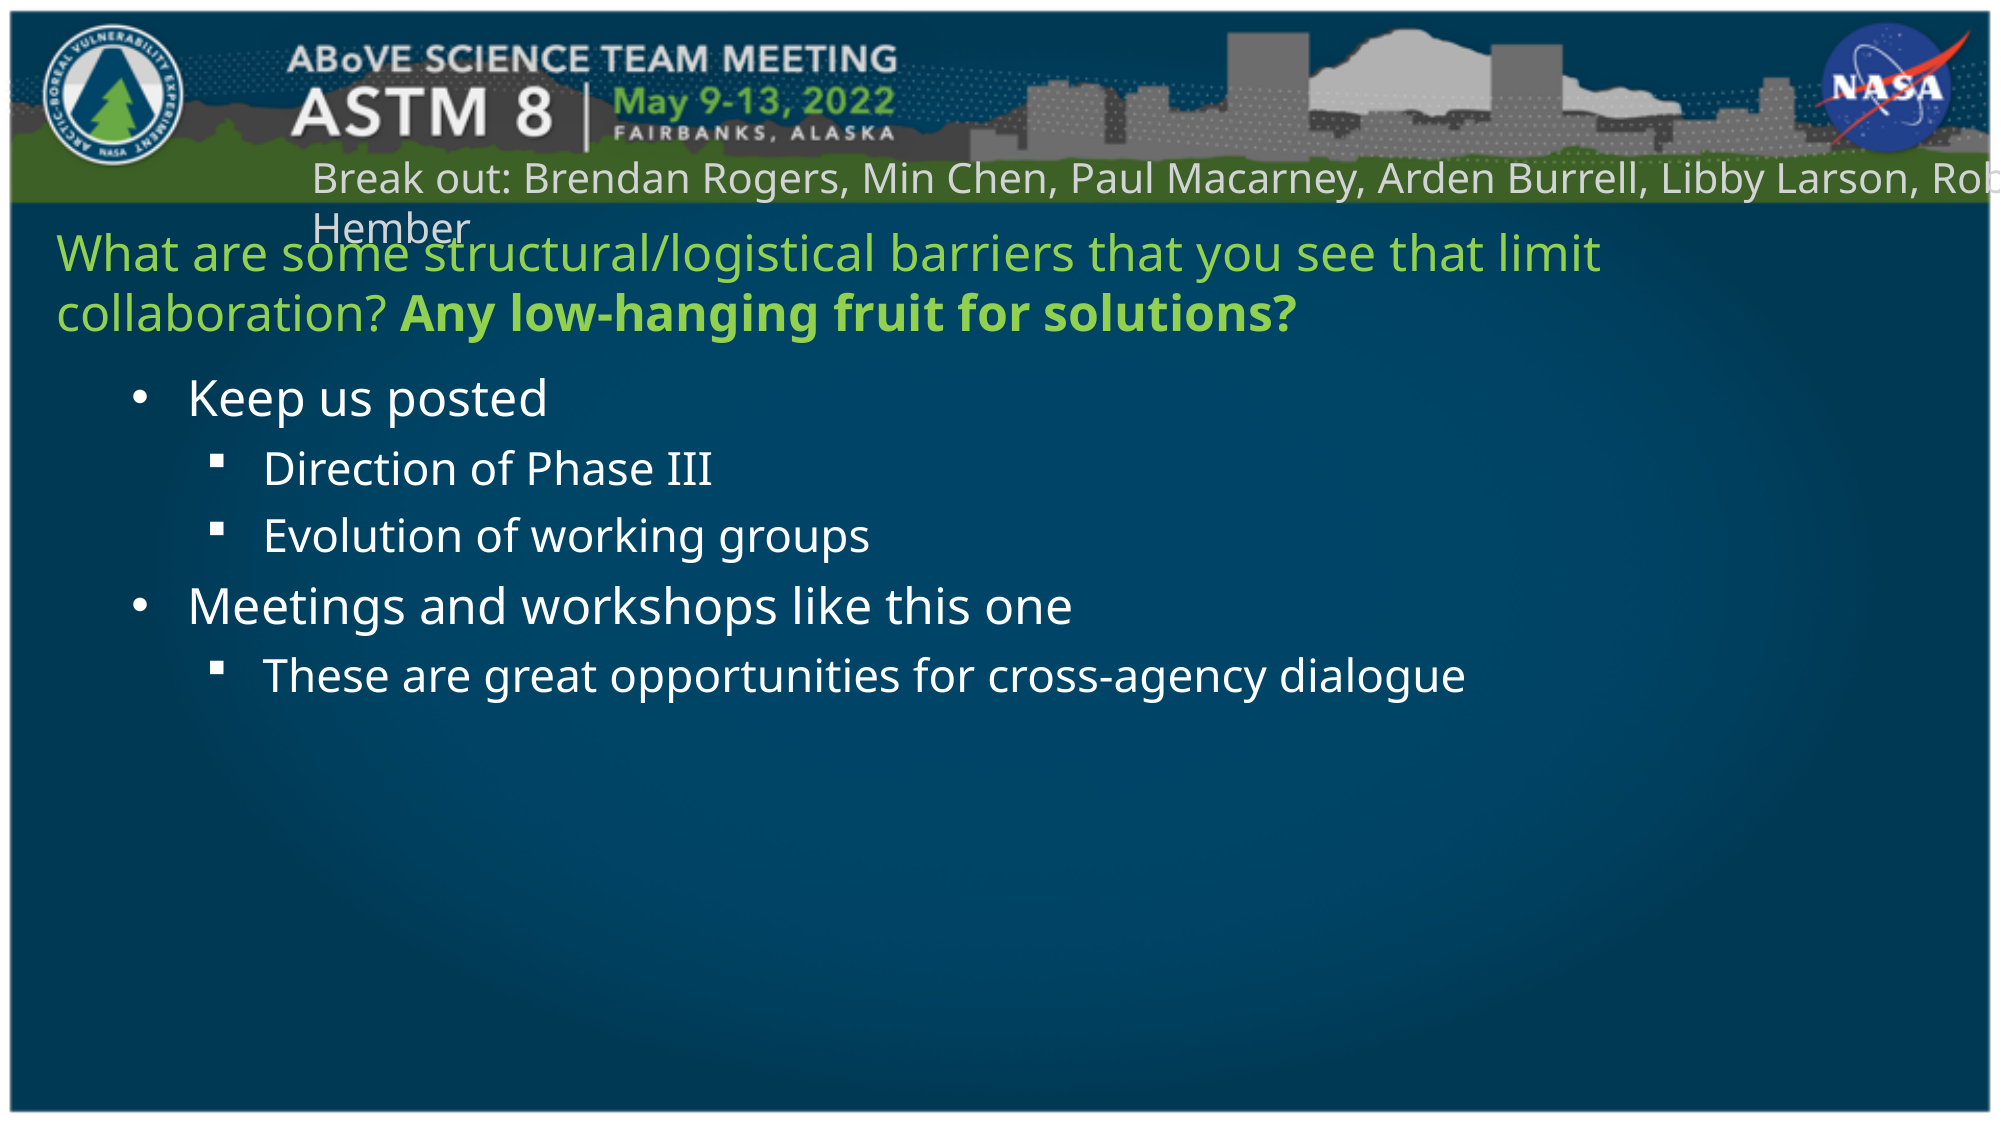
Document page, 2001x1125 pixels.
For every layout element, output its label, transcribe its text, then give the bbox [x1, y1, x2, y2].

text_box Break out: Brendan Rogers, Min Chen, Paul Macarney, Arden Burrell, Libby Larson, Robbie Hember [296, 144, 2000, 260]
text_box What are some structural/logistical barriers that you see that limit collaboration? Any low-hanging fruit for solutions? Keep us posted Direction of Phase III Evolution of working groups Meetings and workshops like this one These are great opportunities for cross-agency dialogue [41, 214, 1959, 710]
picture [0, 0, 2001, 1125]
